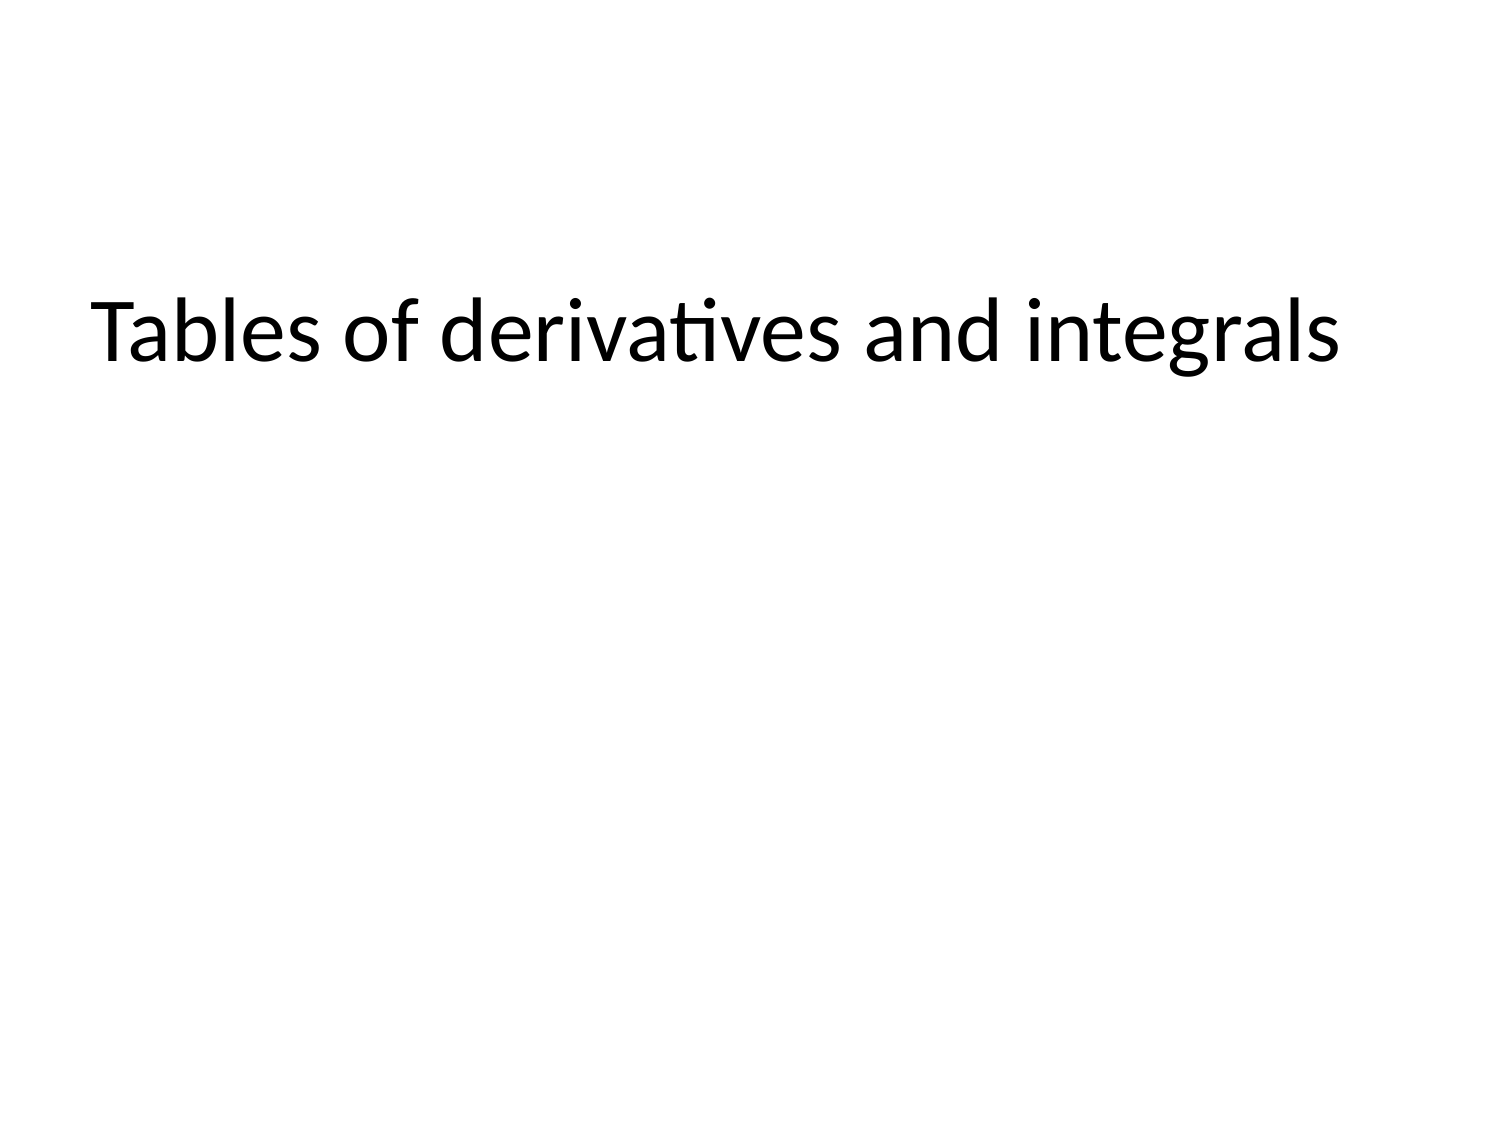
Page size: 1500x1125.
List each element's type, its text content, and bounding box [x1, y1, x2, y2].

list Tables of derivatives and integrals [75, 262, 1425, 1005]
